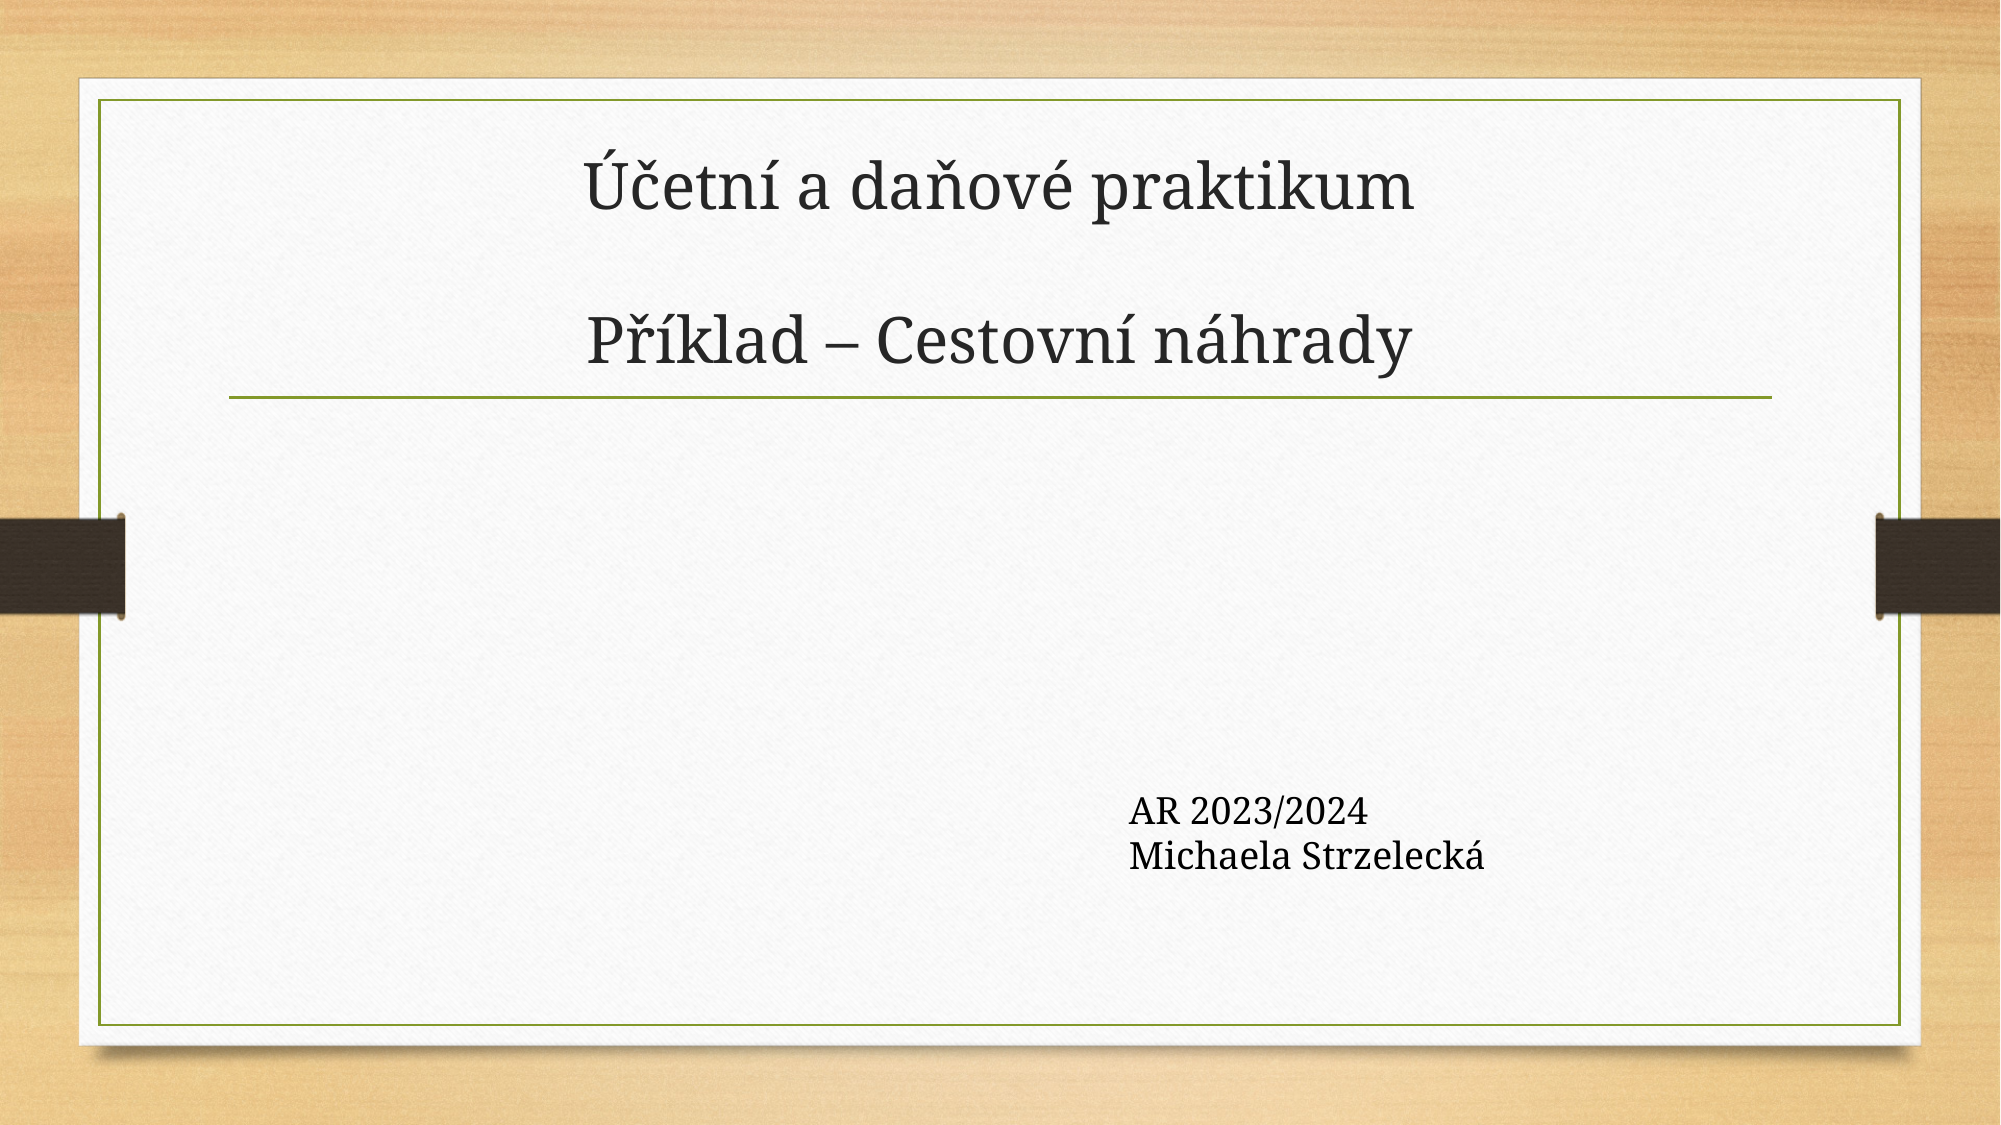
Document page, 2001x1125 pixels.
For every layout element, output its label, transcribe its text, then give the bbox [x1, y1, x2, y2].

picture [0, 0, 2001, 1125]
text_box AR 2023/2024 Michaela Strzelecká [1114, 779, 1863, 885]
title Účetní a daňové praktikum Příklad – Cestovní náhrady [137, 59, 1863, 463]
